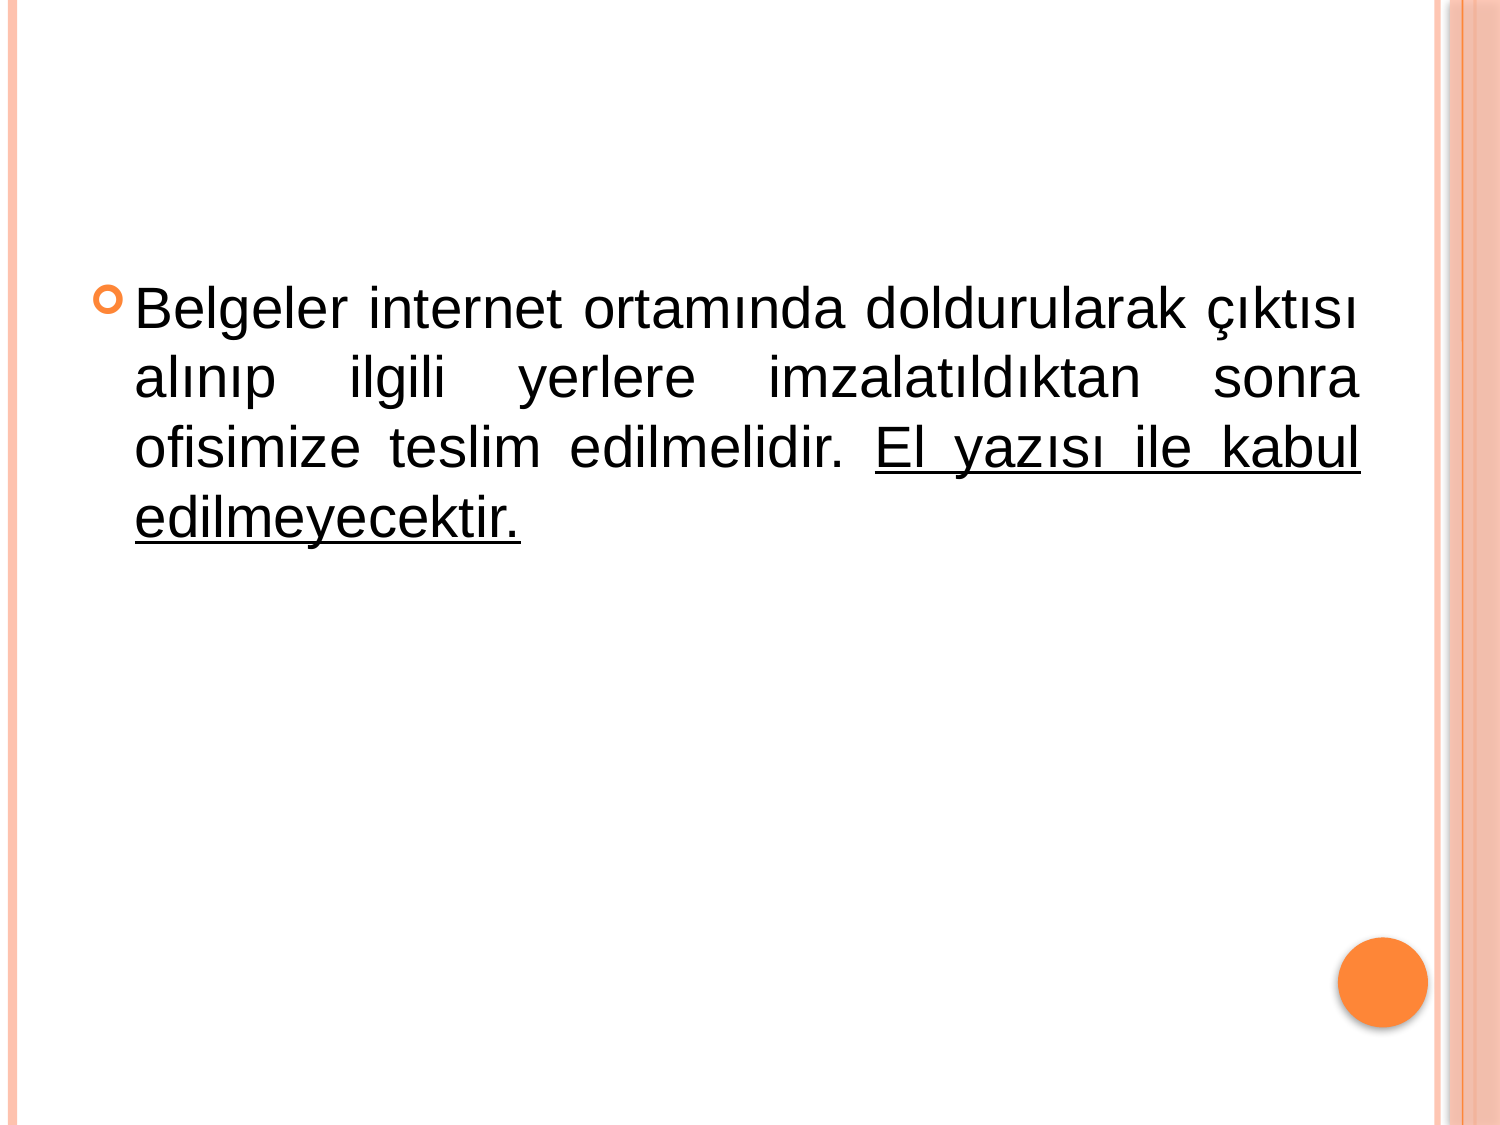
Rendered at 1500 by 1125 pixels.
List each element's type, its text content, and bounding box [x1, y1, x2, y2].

list Belgeler internet ortamında doldurularak çıktısı alınıp ilgili yerlere imzalatıldıktan sonra ofisimize teslim edilmelidir. El yazısı ile kabul edilmeyecektir. [75, 262, 1376, 1013]
